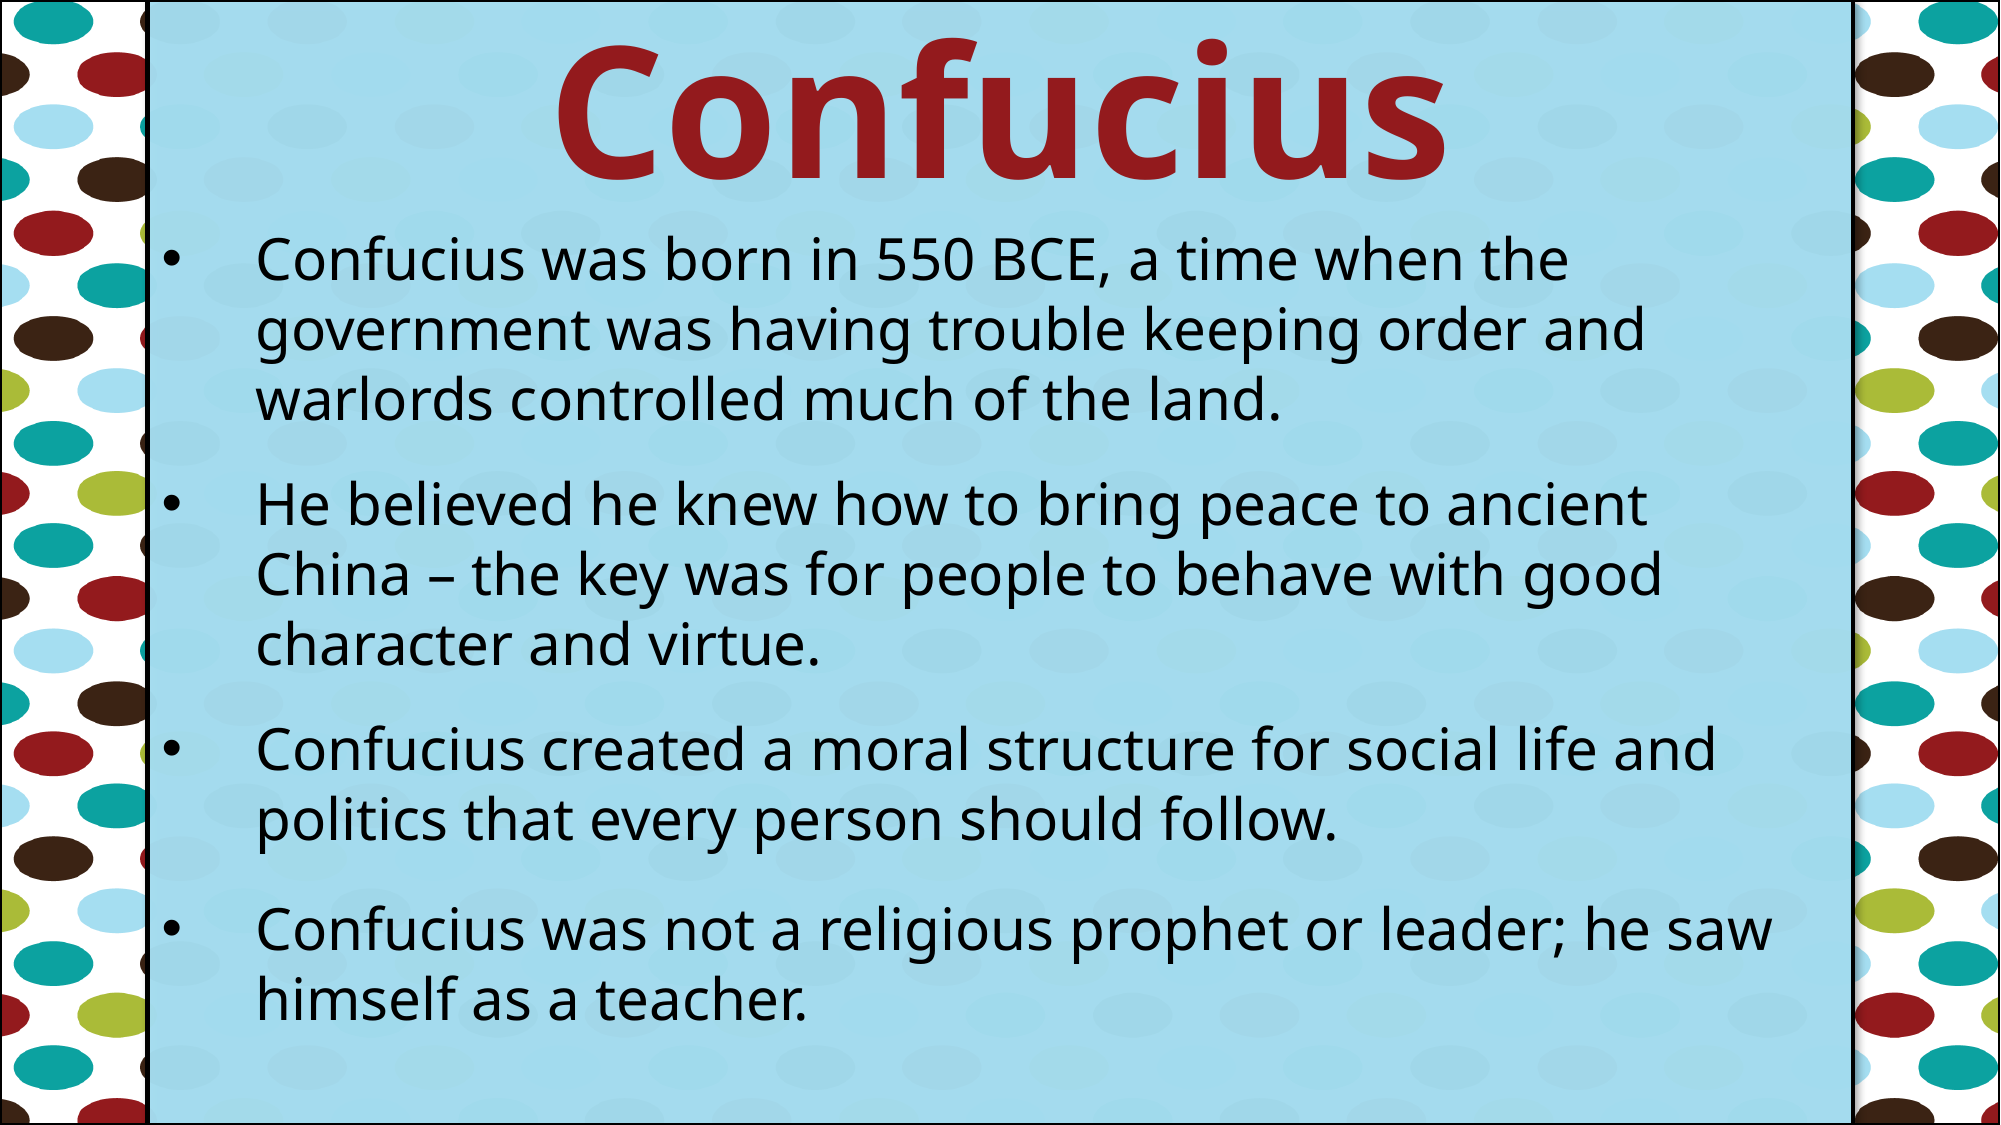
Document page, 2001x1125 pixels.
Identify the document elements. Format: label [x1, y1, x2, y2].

text_box [0, 0, 2000, 1125]
